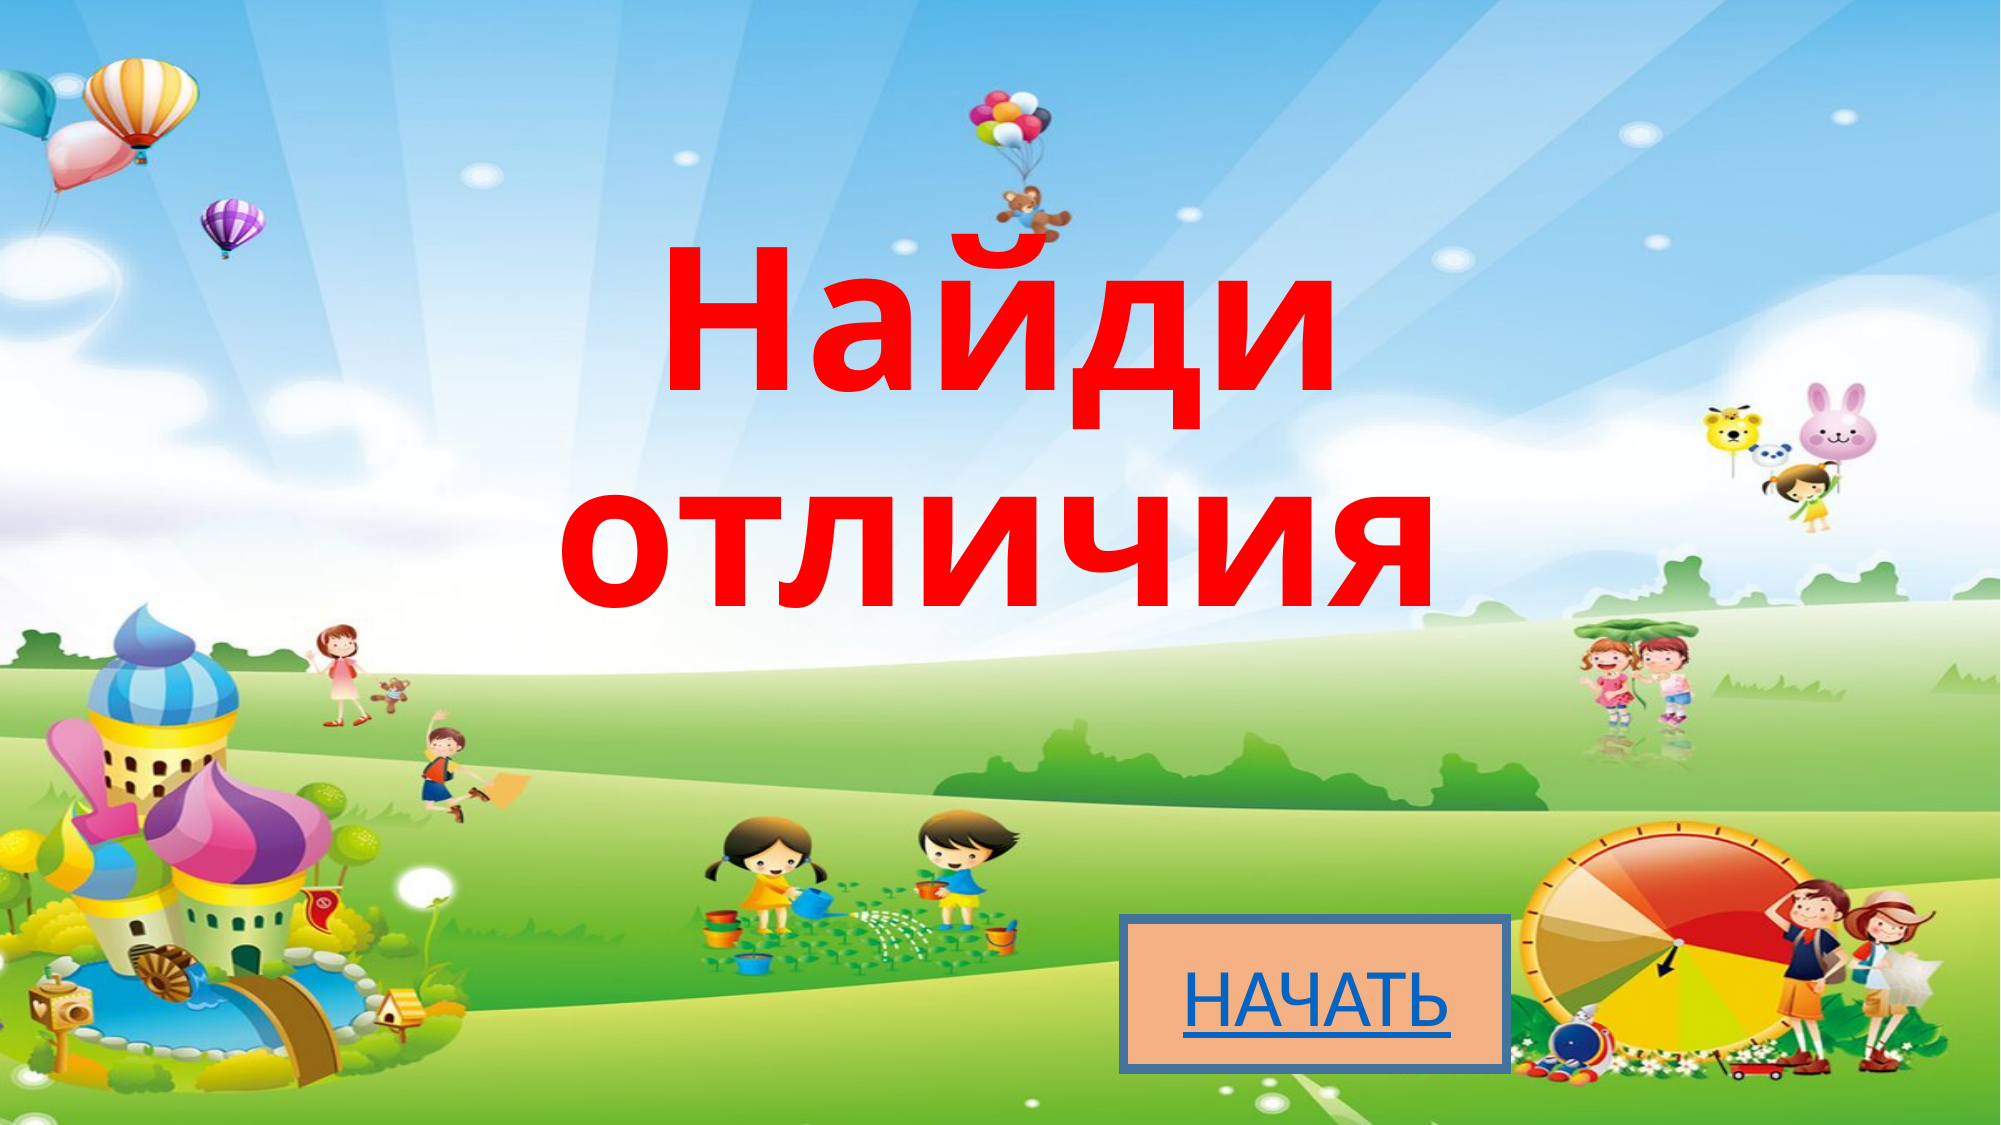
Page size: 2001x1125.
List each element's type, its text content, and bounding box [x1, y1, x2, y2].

picture [0, 0, 2001, 1125]
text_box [1123, 919, 1507, 1070]
title Найди отличия [249, 184, 1750, 658]
